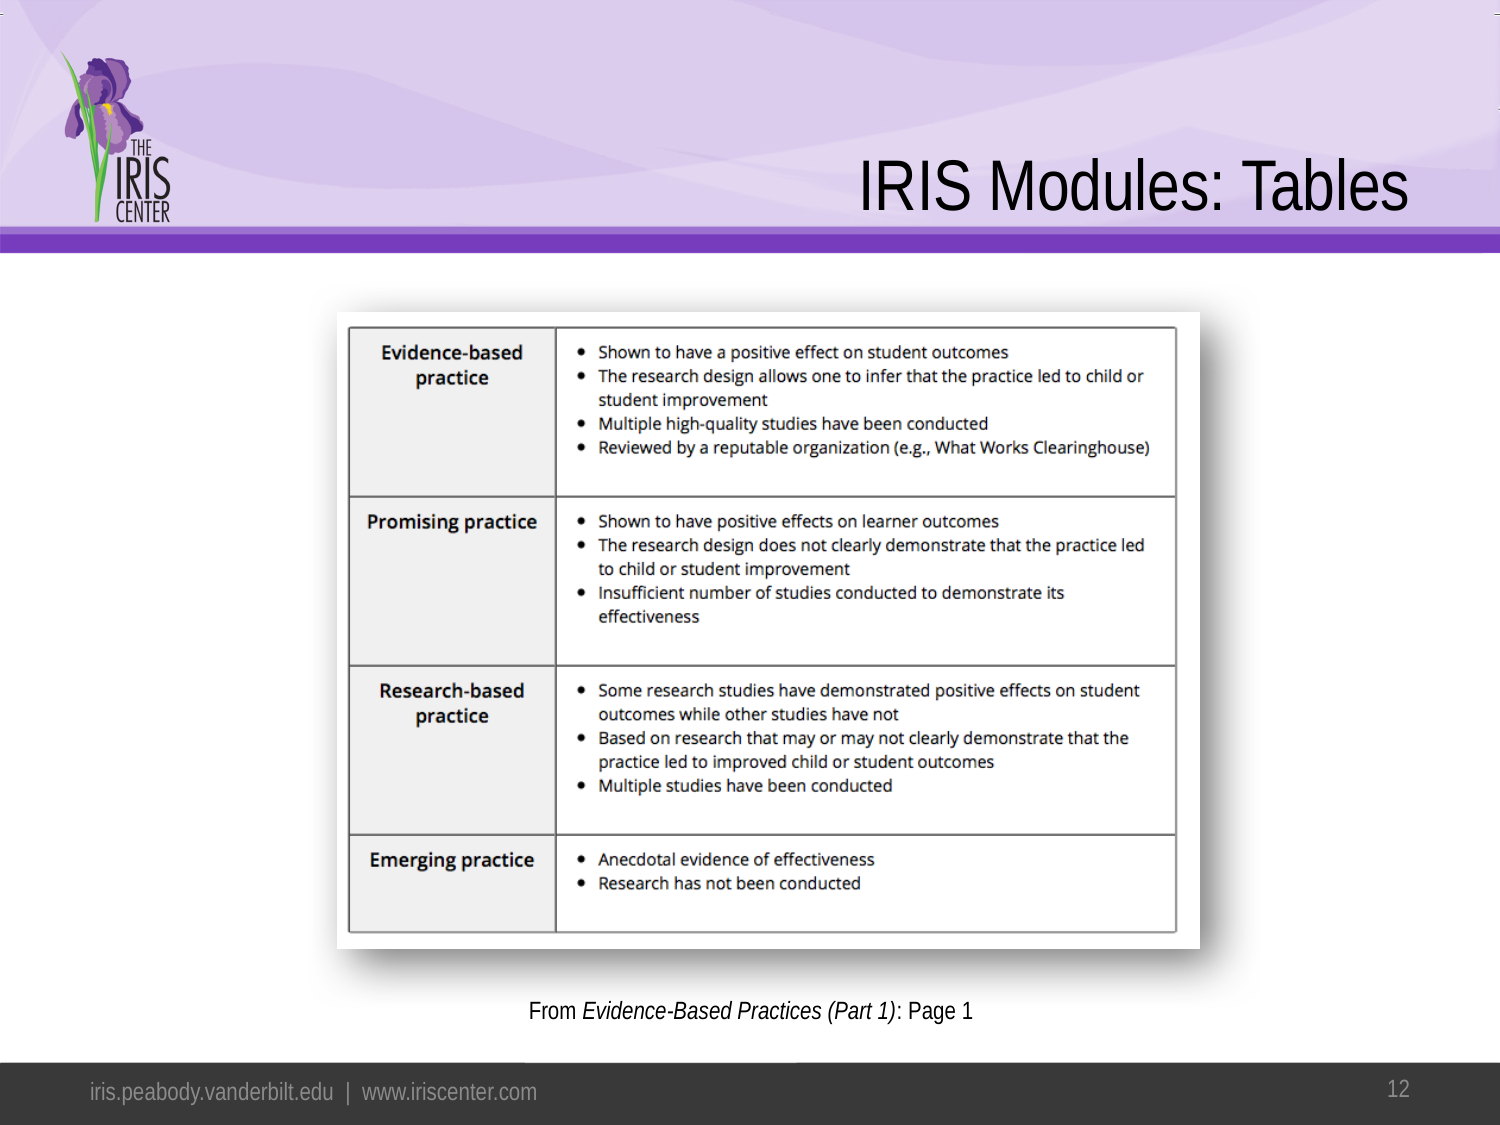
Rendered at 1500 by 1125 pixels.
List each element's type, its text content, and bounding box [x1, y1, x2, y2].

title IRIS Modules: Tables [75, 45, 1425, 233]
text_box From Evidence-Based Practices (Part 1): Page 1 [513, 987, 989, 1033]
picture [0, 0, 1500, 1125]
slide_number 12 [1074, 1050, 1425, 1125]
slide_number iris.peabody.vanderbilt.edu | www.iriscenter.com [75, 1055, 988, 1125]
